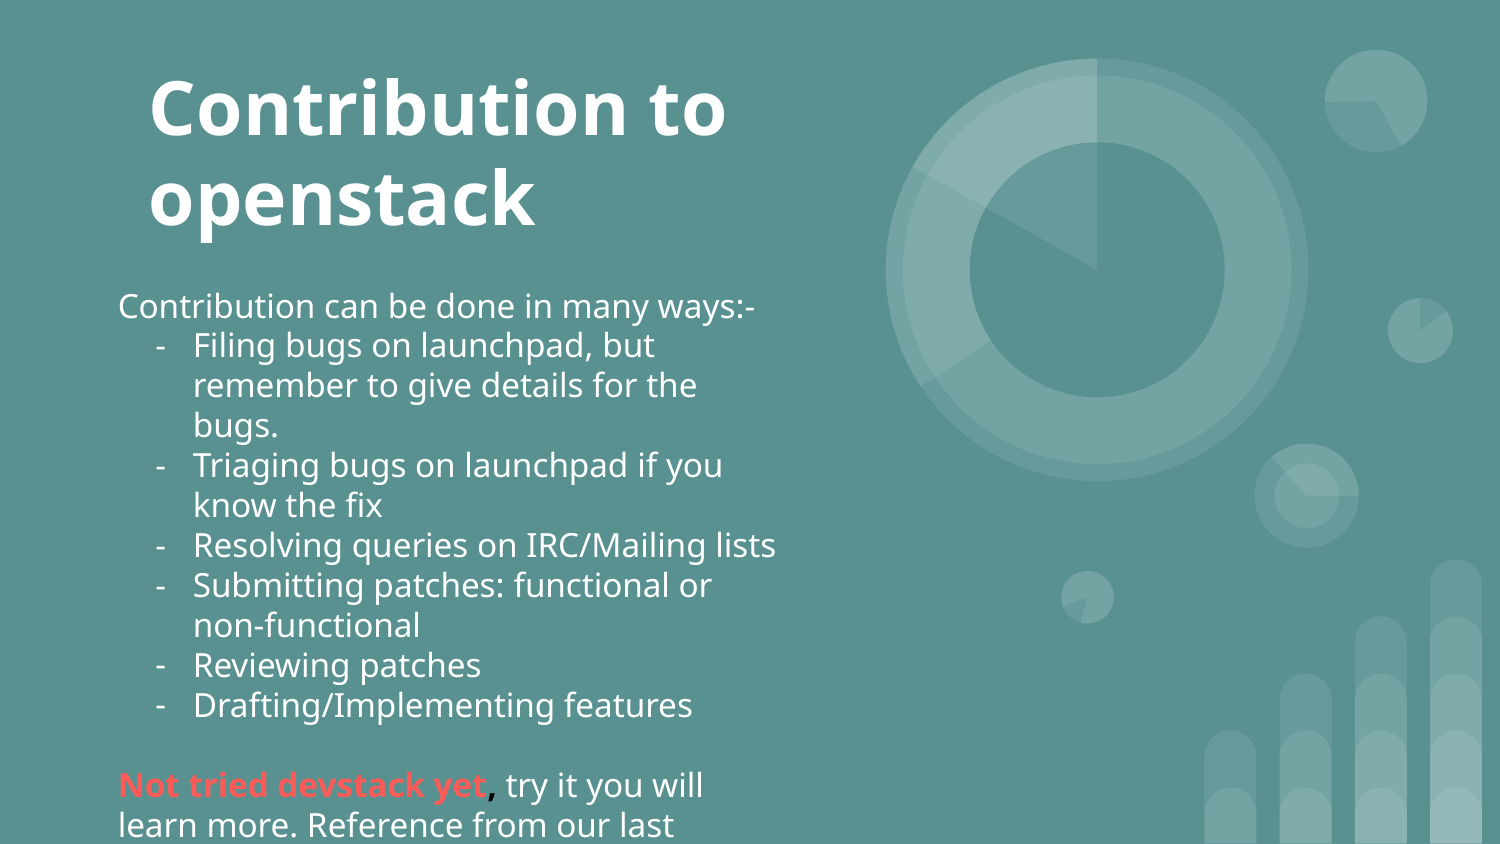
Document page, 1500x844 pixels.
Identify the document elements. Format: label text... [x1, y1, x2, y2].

title Contribution to openstack [134, 22, 833, 278]
subtitle Contribution can be done in many ways:- Filing bugs on launchpad, but remember to give details for the bugs. Triaging bugs on launchpad if you know the fix Resolving queries on IRC/Mailing lists Submitting patches: functional or non-functional Reviewing patches Drafting/Implementing features Not tried devstack yet, try it you will learn more. Reference from our last meetup:- https://review.rdoproject.org/etherpad/p/devstack_vm [102, 269, 801, 694]
